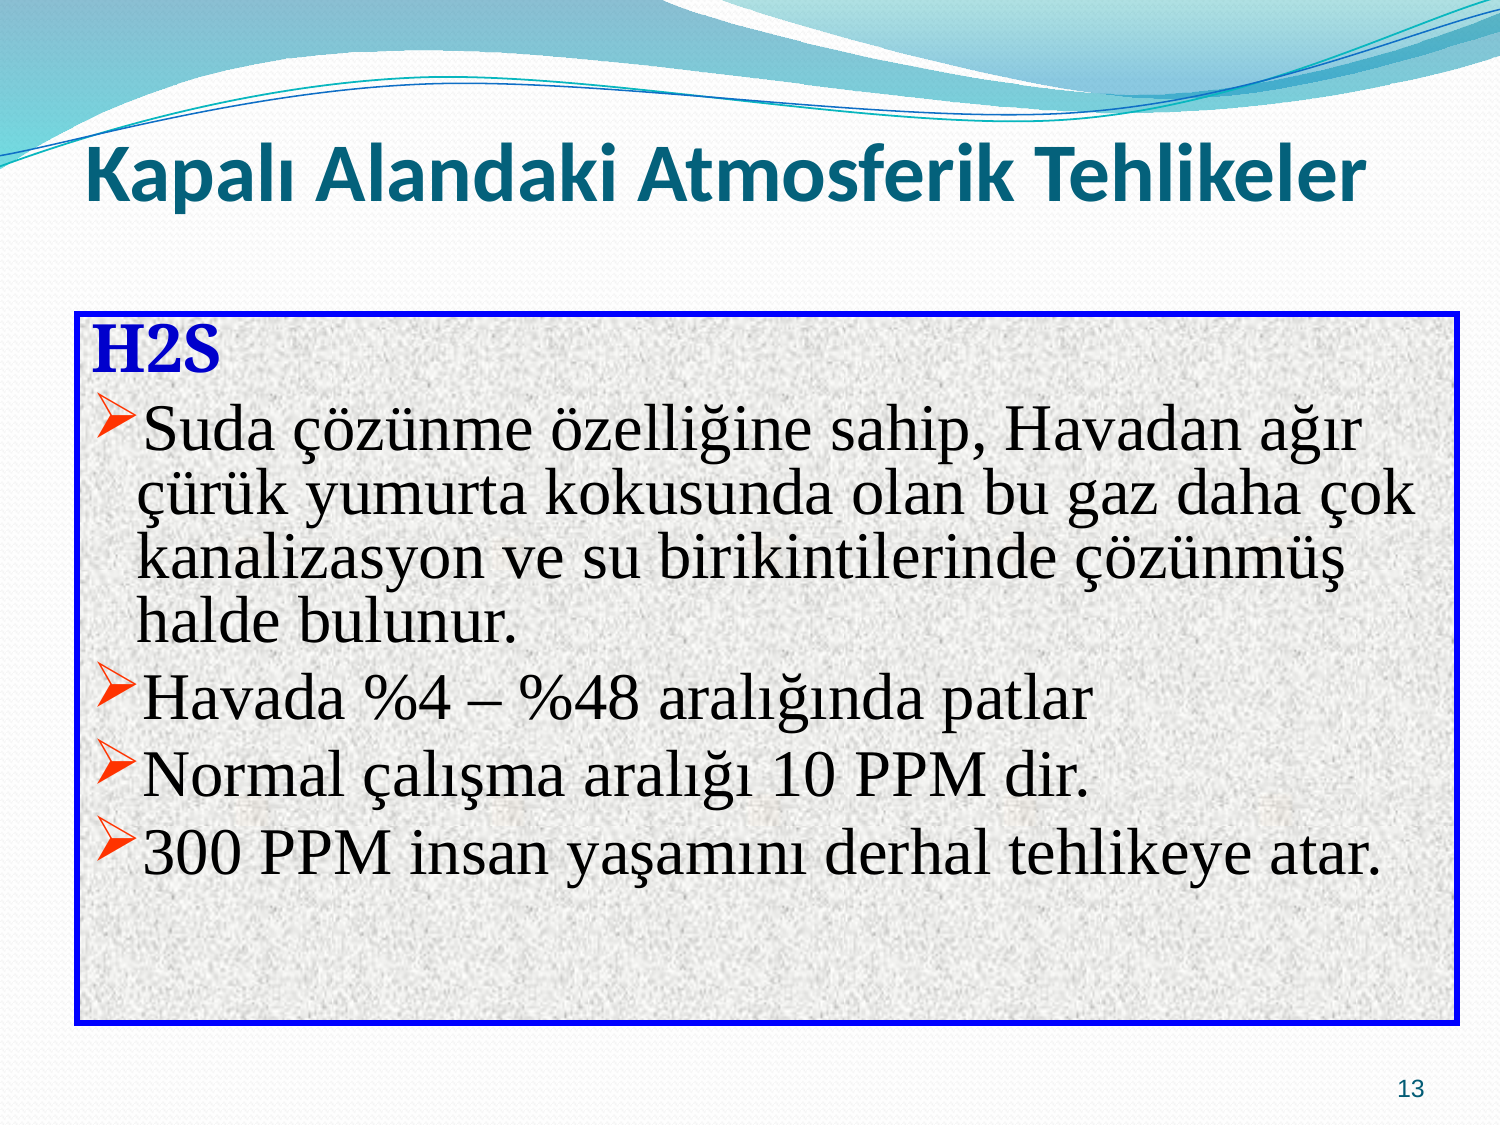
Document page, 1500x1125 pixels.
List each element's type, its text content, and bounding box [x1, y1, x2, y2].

title Kapalı Alandaki Atmosferik Tehlikeler [84, 30, 1436, 219]
slide_number 13 [1299, 1042, 1425, 1103]
list H2S Suda çözünme özelliğine sahip, Havadan ağır çürük yumurta kokusunda olan bu gaz daha çok kanalizasyon ve su birikintilerinde çözünmüş halde bulunur. Havada %4 – %48 aralığında patlar Normal çalışma aralığı 10 PPM dir. 300 PPM insan yaşamını derhal tehlikeye atar. [76, 314, 1458, 1024]
